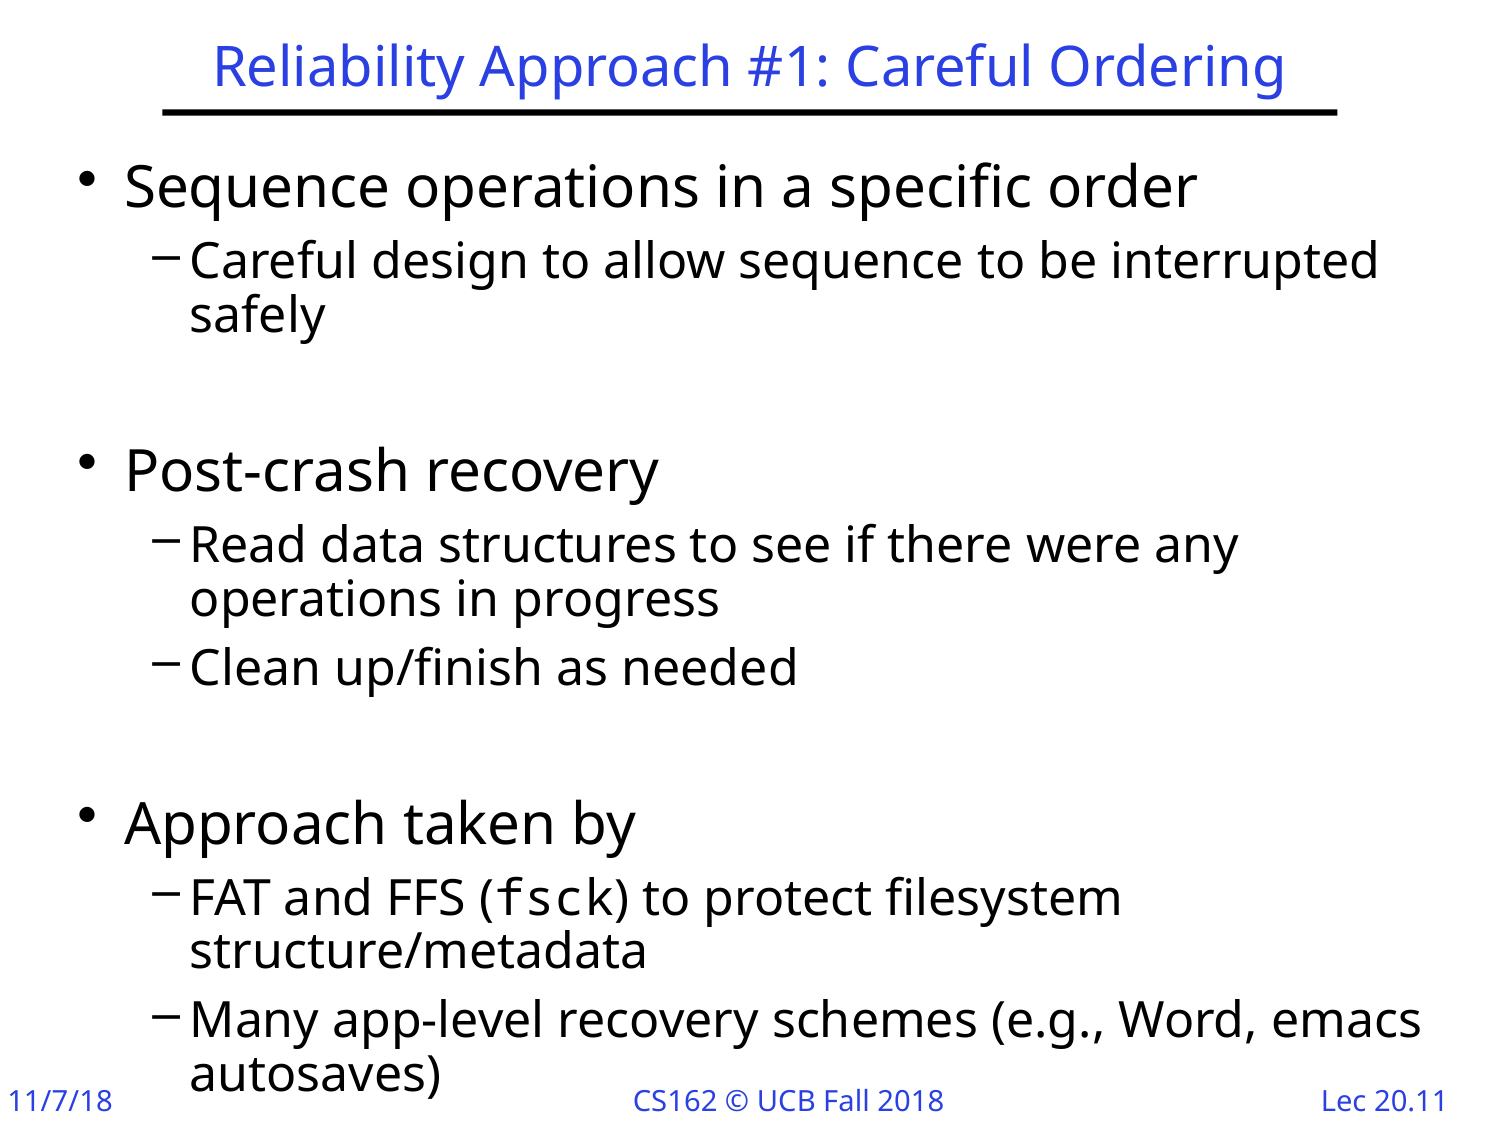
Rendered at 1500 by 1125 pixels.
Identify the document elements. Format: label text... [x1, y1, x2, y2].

list Sequence operations in a specific order Careful design to allow sequence to be interrupted safely Post-crash recovery Read data structures to see if there were any operations in progress Clean up/finish as needed Approach taken by FAT and FFS (fsck) to protect filesystem structure/metadata Many app-level recovery schemes (e.g., Word, emacs autosaves) [62, 149, 1475, 988]
title Reliability Approach #1: Careful Ordering [162, 24, 1338, 113]
